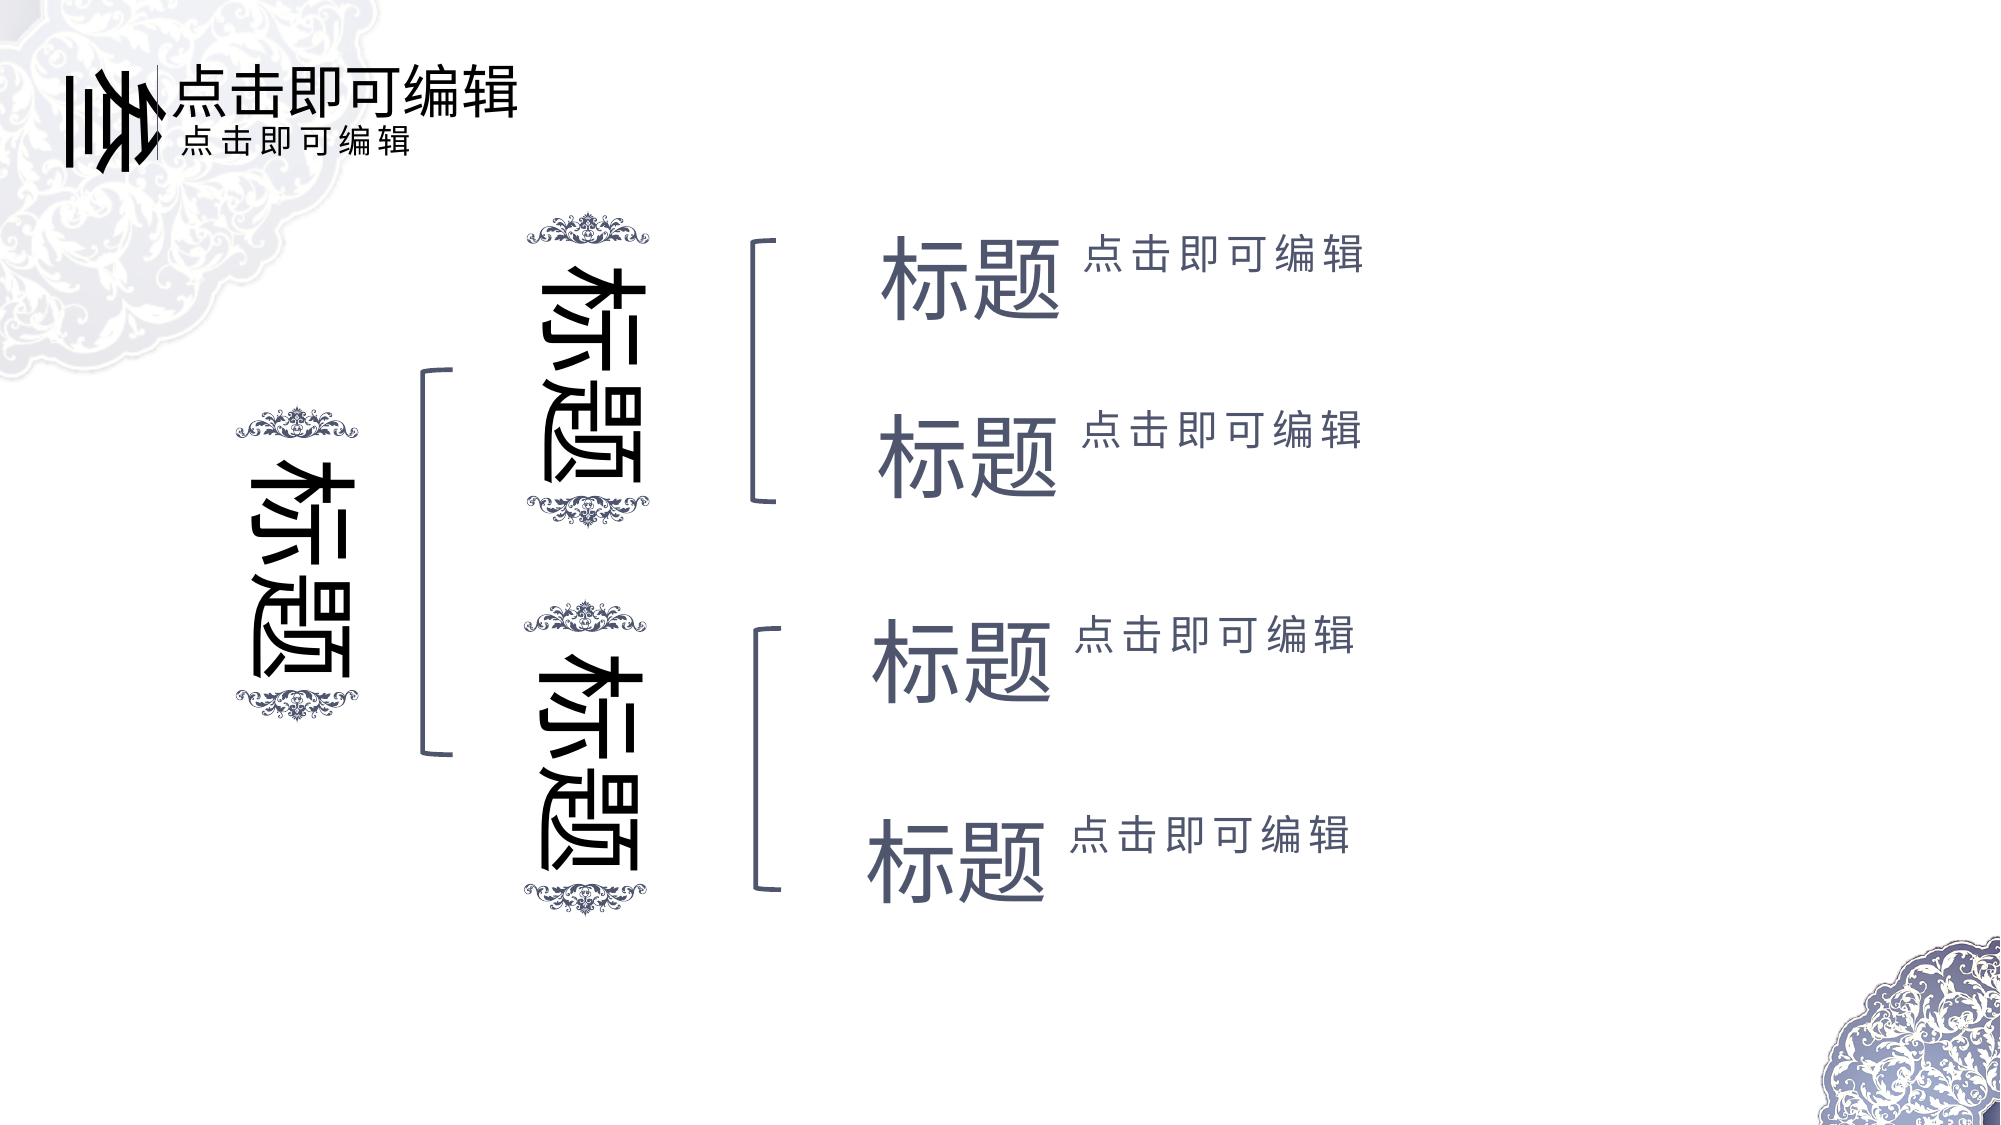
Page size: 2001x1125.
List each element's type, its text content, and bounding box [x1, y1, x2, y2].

text_box 点击即可编辑 [1148, 396, 1768, 462]
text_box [504, 210, 672, 529]
text_box 标题 [862, 392, 1148, 518]
text_box 标题 [864, 214, 1151, 340]
text_box [752, 239, 776, 503]
text_box 点击即可编辑 [165, 112, 427, 168]
text_box 点击即可编辑 [1142, 600, 1762, 666]
text_box 点击即可编辑 [1136, 801, 1767, 867]
text_box [755, 627, 782, 891]
text_box [0, 0, 418, 402]
picture [1799, 926, 2000, 1125]
text_box 点击即可编辑 [1151, 220, 1789, 285]
text_box 标题 [850, 797, 1136, 923]
text_box [422, 369, 453, 756]
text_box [501, 598, 669, 917]
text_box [213, 404, 381, 723]
text_box 点击即可编辑 [155, 47, 535, 133]
text_box 叁 [24, 51, 192, 180]
text_box 标题 [855, 597, 1142, 722]
